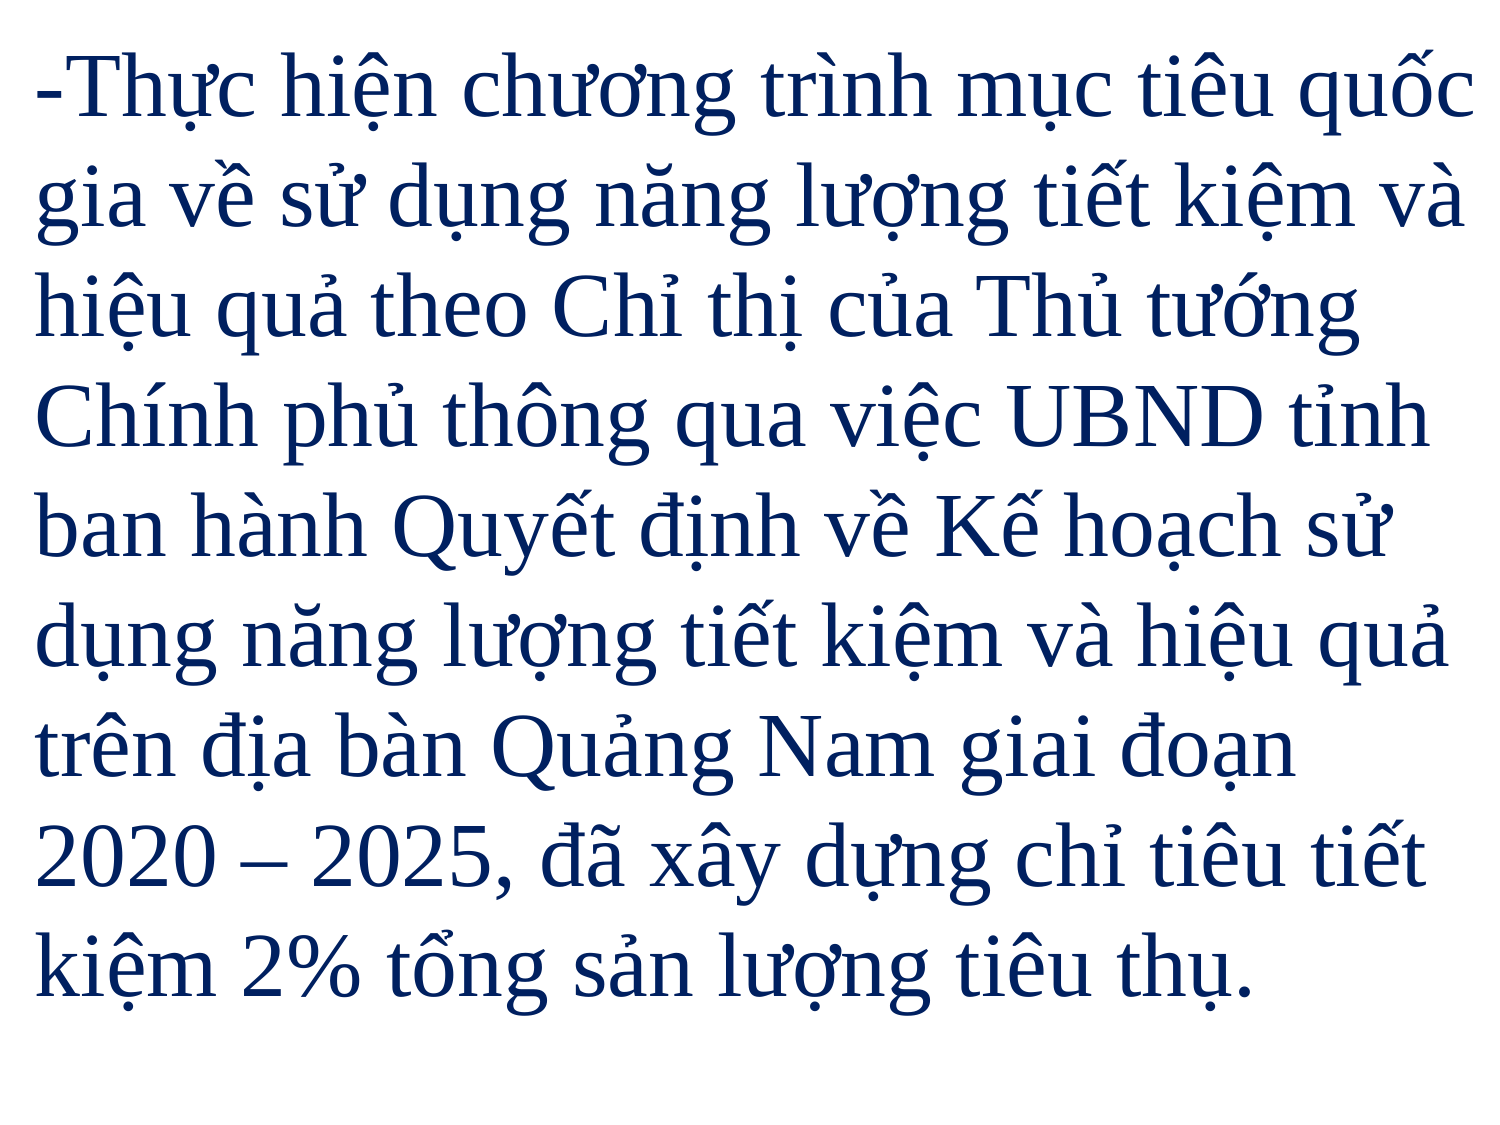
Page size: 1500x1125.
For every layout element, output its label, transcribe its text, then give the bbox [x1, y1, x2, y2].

text_box -Thực hiện chương trình mục tiêu quốc gia về sử dụng năng lượng tiết kiệm và hiệu quả theo Chỉ thị của Thủ tướng Chính phủ thông qua việc UBND tỉnh ban hành Quyết định về Kế hoạch sử dụng năng lượng tiết kiệm và hiệu quả trên địa bàn Quảng Nam giai đoạn 2020 – 2025, đã xây dựng chỉ tiêu tiết kiệm 2% tổng sản lượng tiêu thụ. [20, 17, 1500, 1023]
